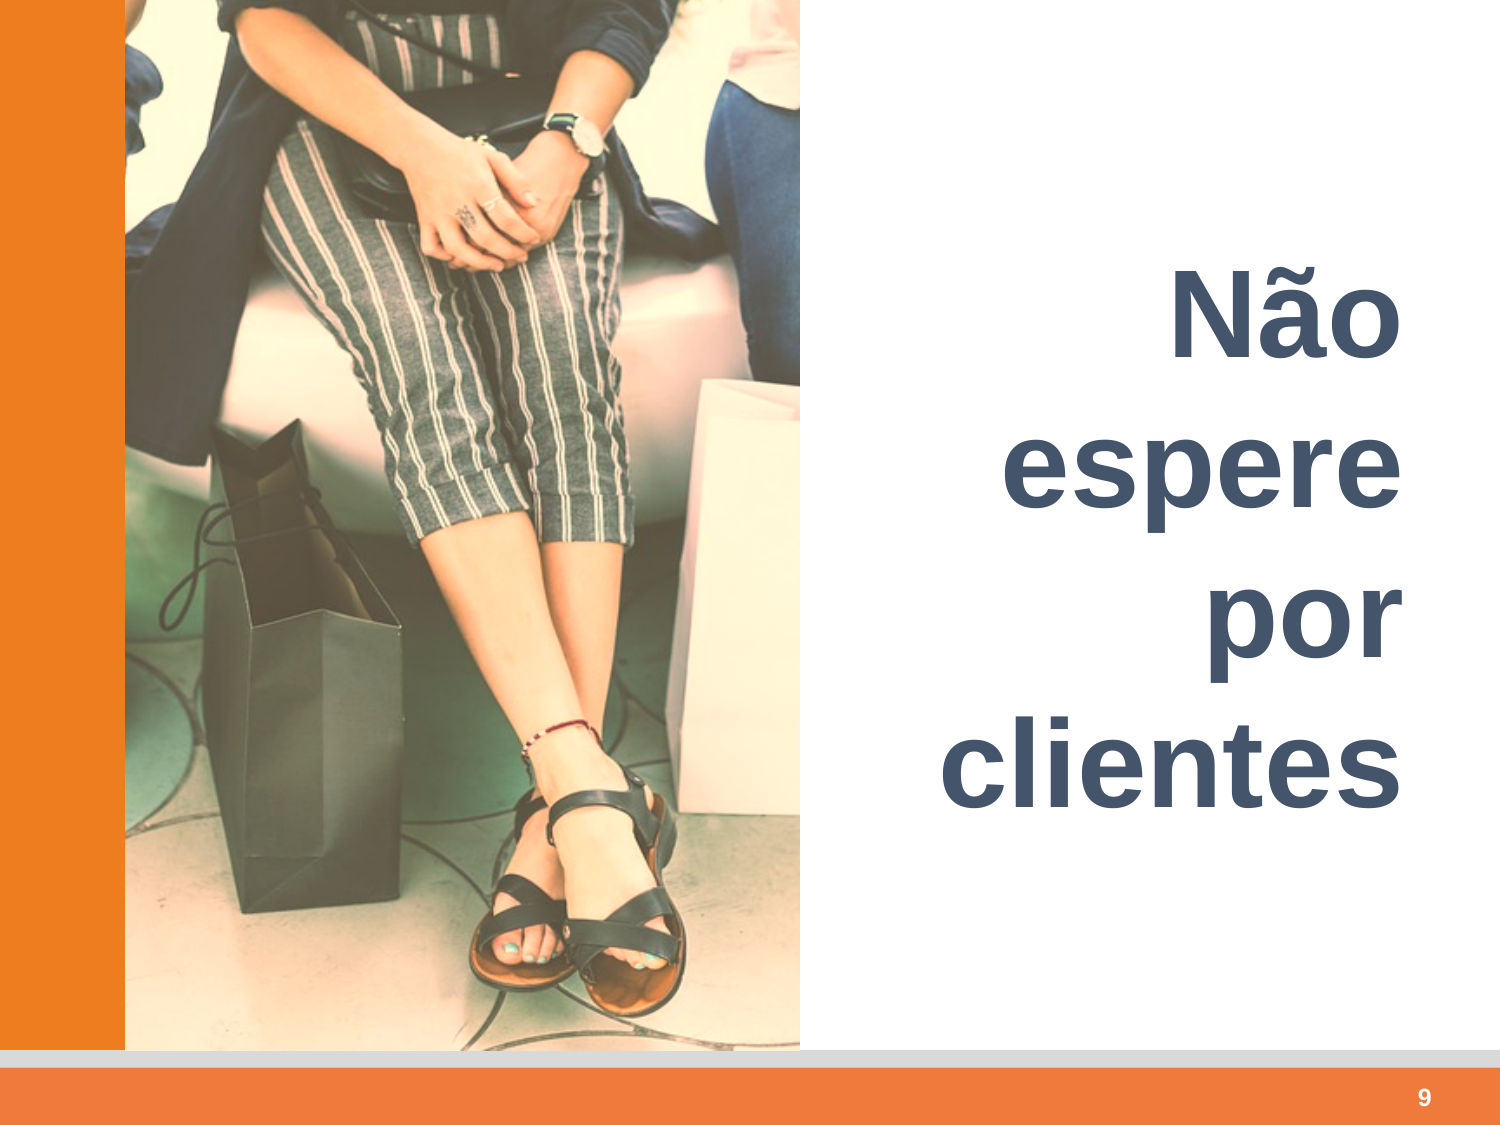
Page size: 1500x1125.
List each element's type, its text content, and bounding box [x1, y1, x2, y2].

picture [124, 0, 800, 1051]
text_box Não espere por clientes [812, 224, 1422, 840]
